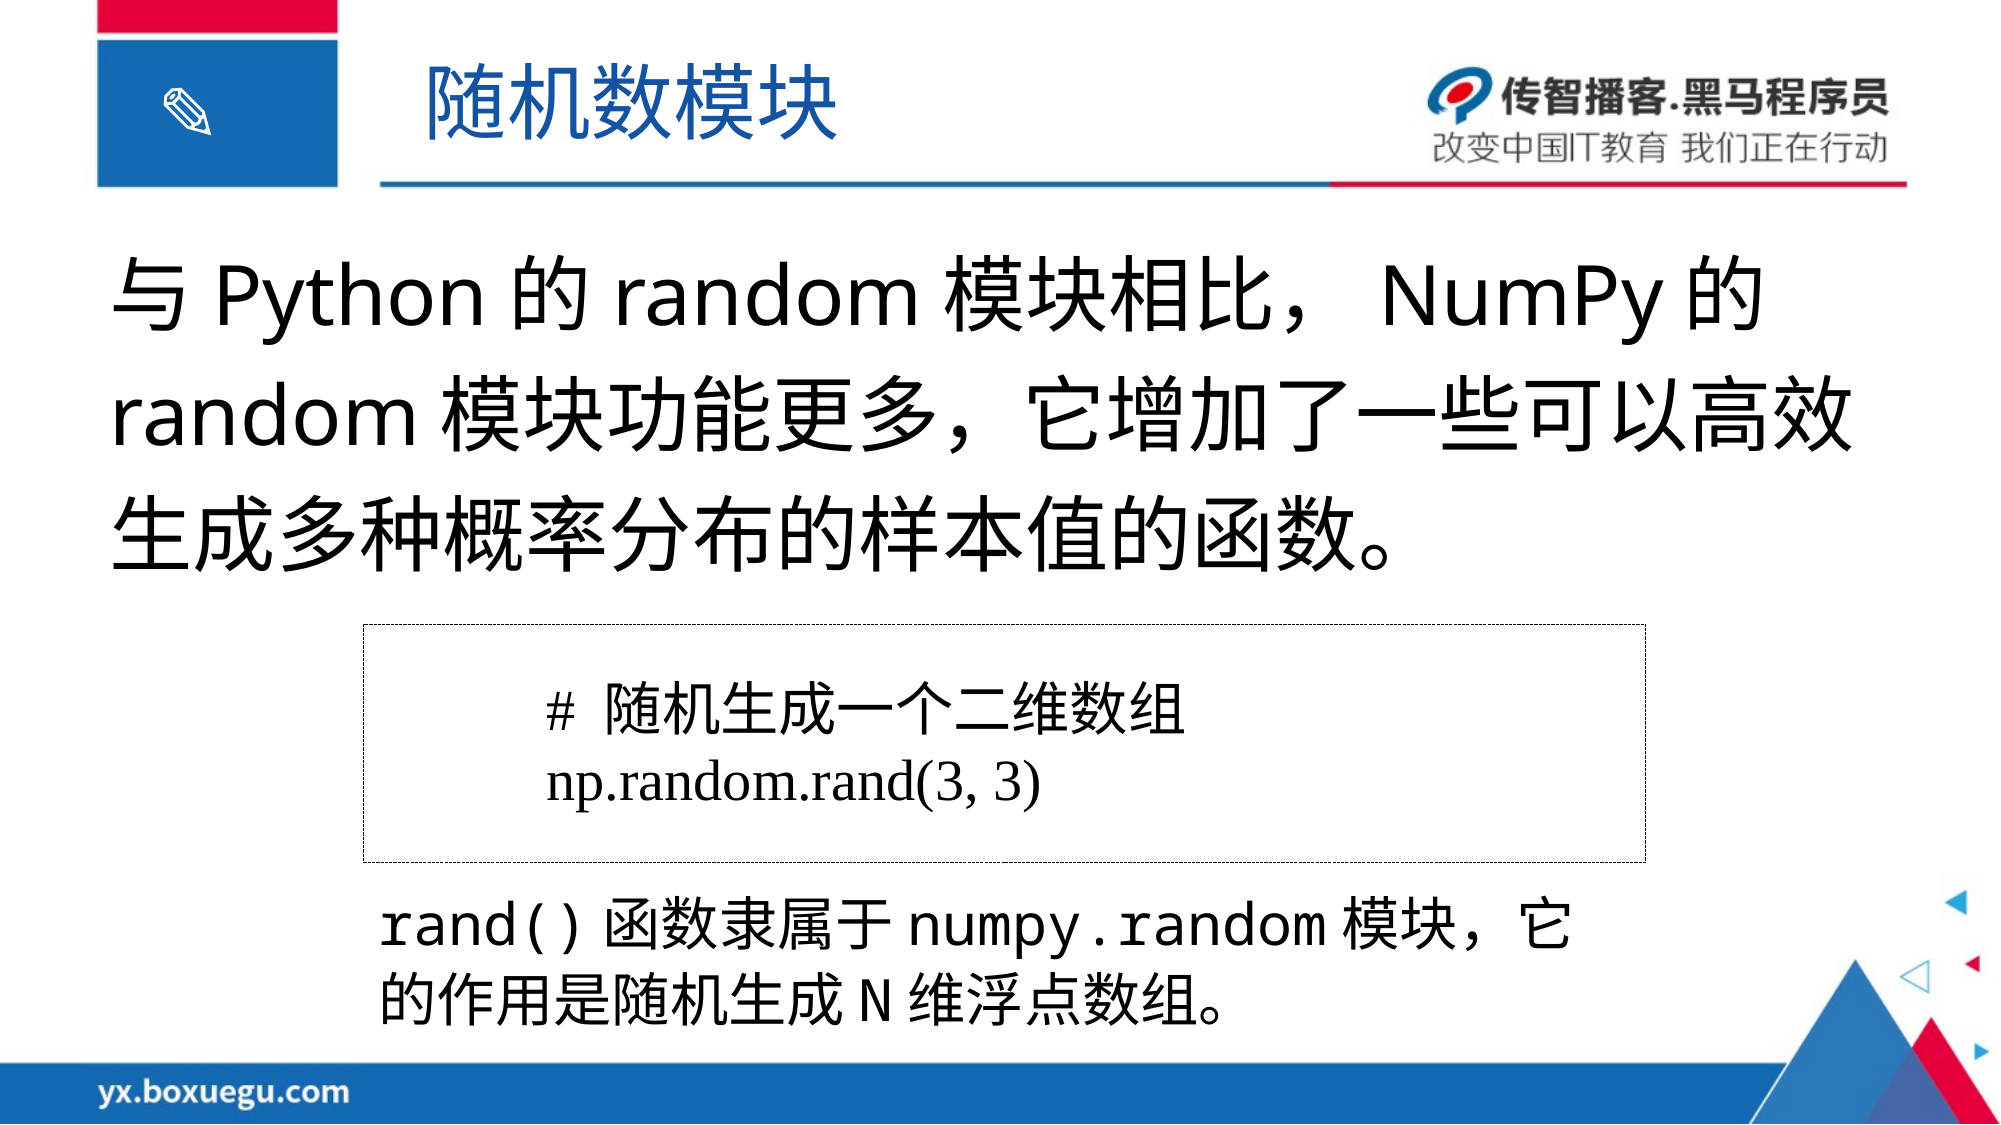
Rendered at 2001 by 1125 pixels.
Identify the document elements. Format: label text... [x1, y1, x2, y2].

picture [0, 0, 2000, 1124]
text_box [363, 624, 1646, 863]
text_box 与Python的random模块相比，NumPy的random模块功能更多，它增加了一些可以高效生成多种概率分布的样本值的函数。 [94, 214, 1898, 590]
text_box rand()函数隶属于numpy.random模块，它的作用是随机生成N维浮点数组。 [363, 872, 1646, 1041]
text_box 随机数模块 [409, 43, 1292, 158]
